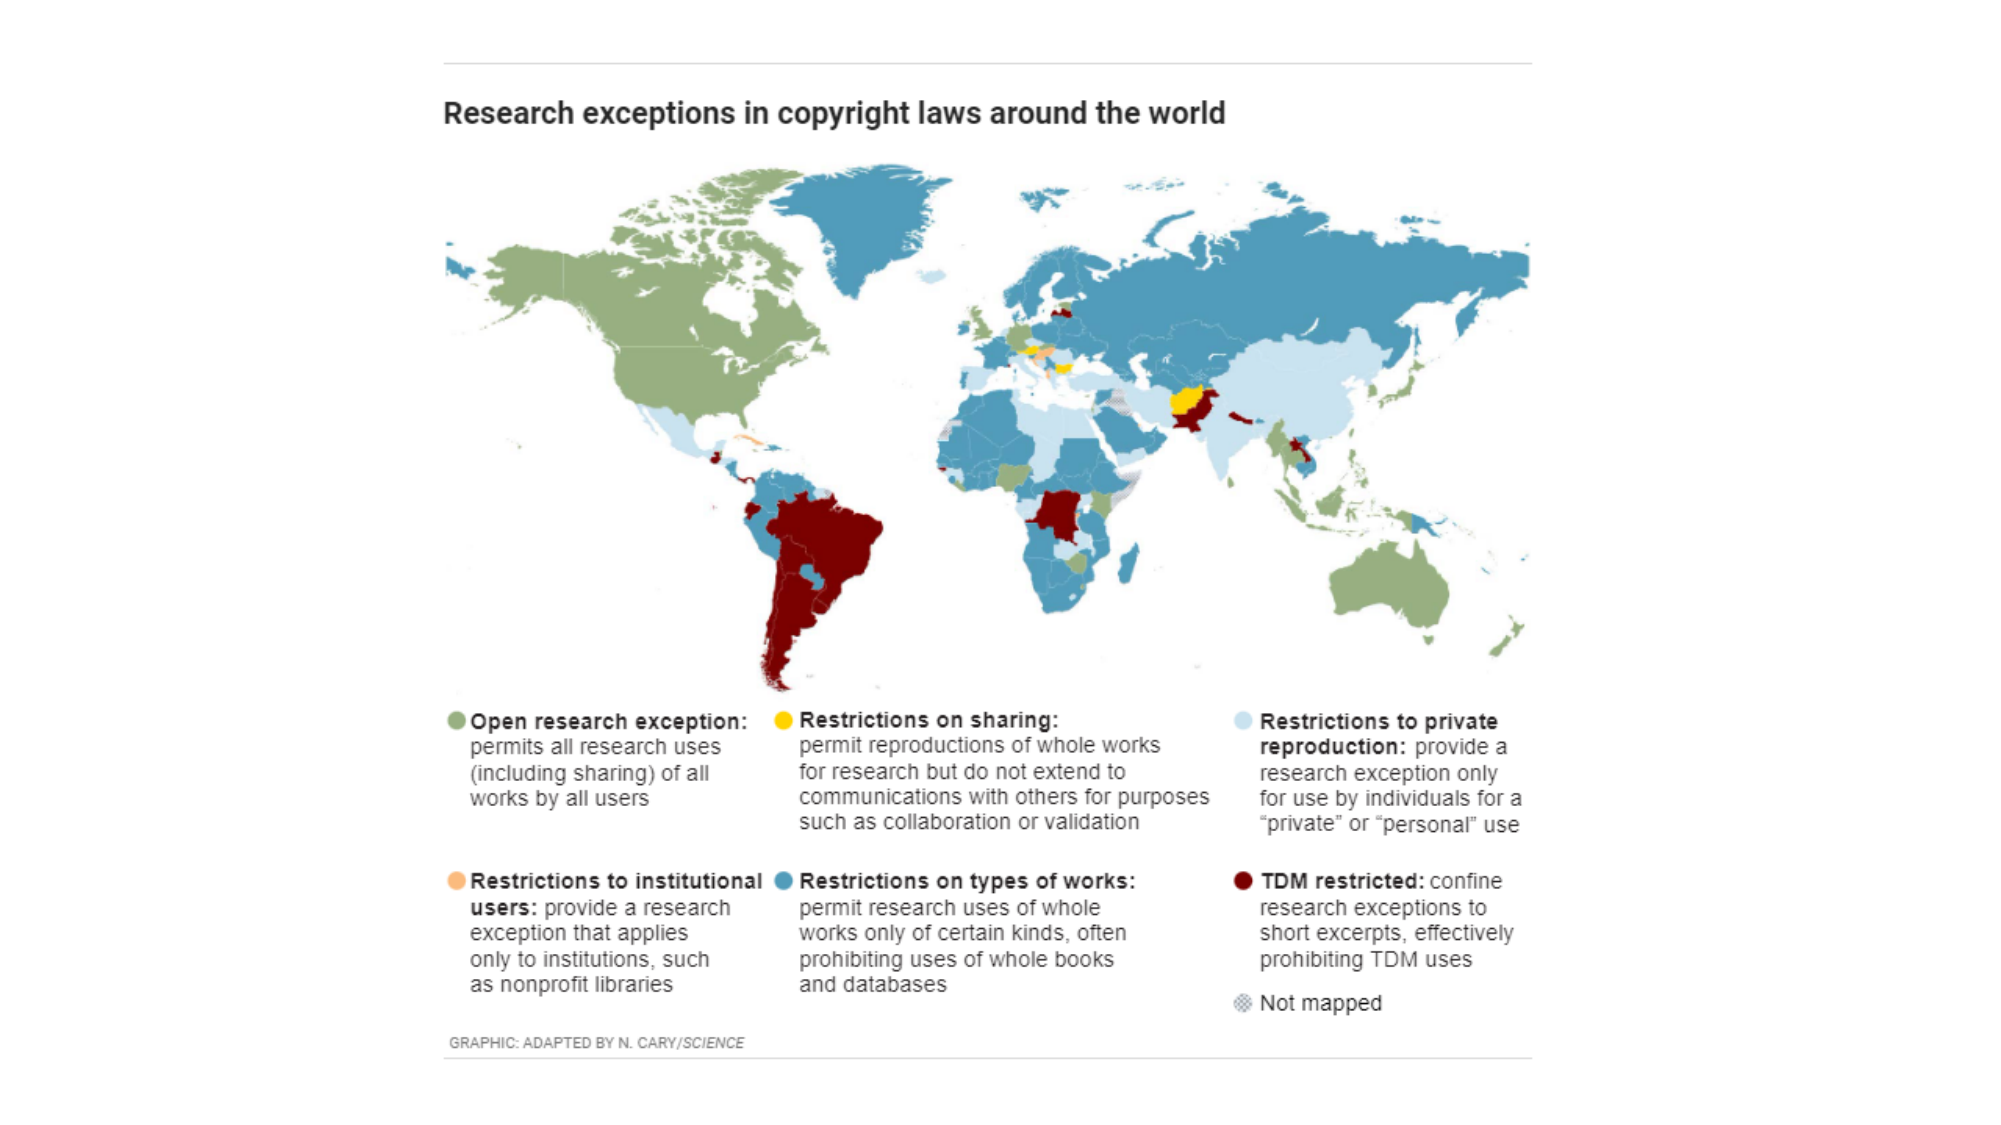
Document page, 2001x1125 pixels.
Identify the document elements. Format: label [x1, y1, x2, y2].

picture [430, 49, 1570, 1076]
